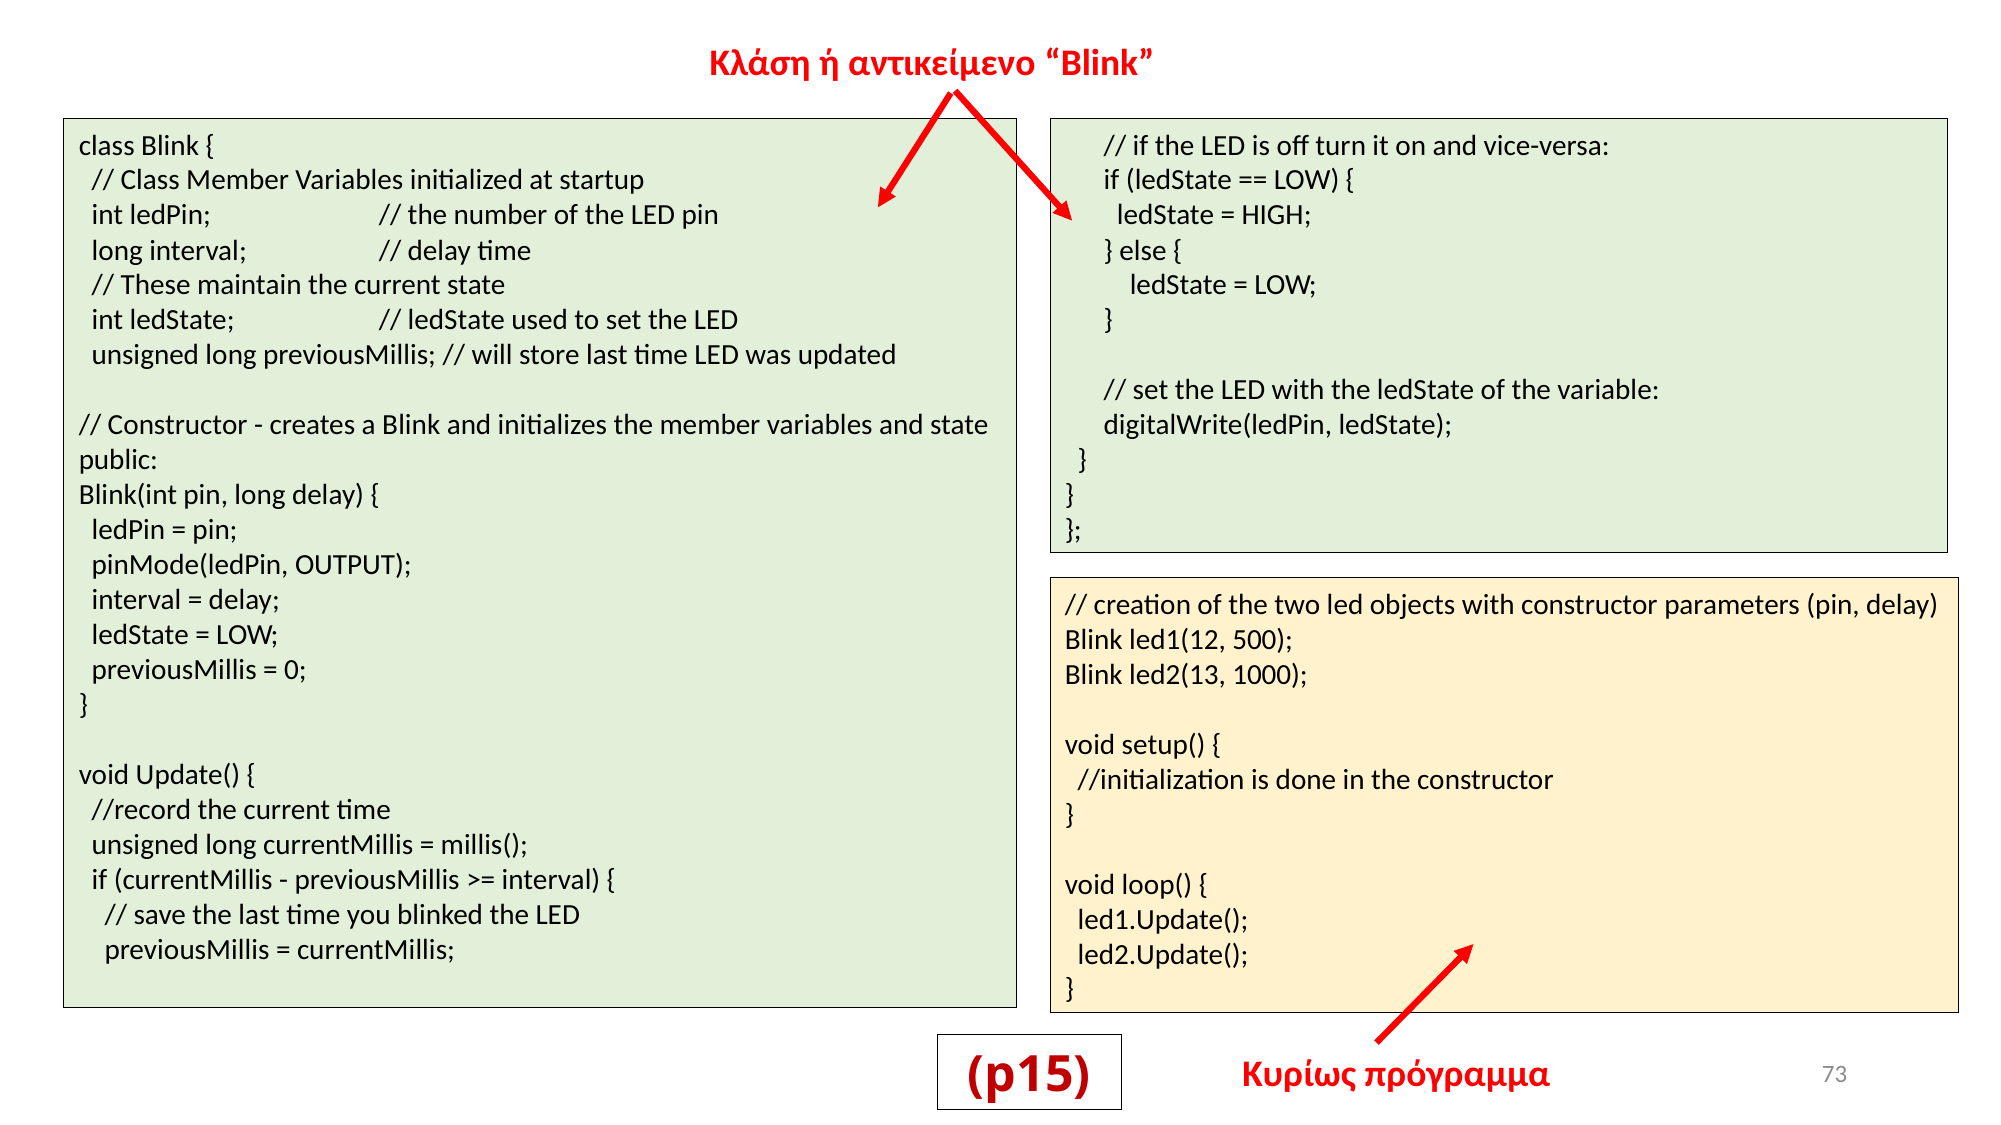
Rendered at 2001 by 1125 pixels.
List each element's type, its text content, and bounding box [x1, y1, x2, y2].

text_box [955, 90, 1073, 221]
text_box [1376, 944, 1474, 1043]
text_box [877, 93, 951, 208]
text_box // creation of the two led objects with constructor parameters (pin, delay) Blink led1(12, 500); Blink led2(13, 1000); void setup() { //initialization is done in the constructor } void loop() { led1.Update(); led2.Update(); } [1050, 577, 1959, 1013]
slide_number 73 [1412, 1042, 1863, 1103]
text_box Κυρίως πρόγραμμα [1227, 1041, 1726, 1102]
text_box Κλάση ή αντικείμενο “Blink” [694, 30, 1273, 90]
text_box class Blink { // Class Member Variables initialized at startup int ledPin; // the number of the LED pin long interval; // delay time // These maintain the current state int ledState; // ledState used to set the LED unsigned long previousMillis; // will store last time LED was updated // Constructor - creates a Blink and initializes the member variables and state public: Blink(int pin, long delay) { ledPin = pin; pinMode(ledPin, OUTPUT); interval = delay; ledState = LOW; previousMillis = 0; } void Update() { //record the current time unsigned long currentMillis = millis(); if (currentMillis - previousMillis >= interval) { // save the last time you blinked the LED previousMillis = currentMillis; [63, 118, 1017, 1008]
text_box (p15) [937, 1034, 1122, 1110]
text_box // if the LED is off turn it on and vice-versa: if (ledState == LOW) { ledState = HIGH; } else { ledState = LOW; } // set the LED with the ledState of the variable: digitalWrite(ledPin, ledState); } } }; [1050, 118, 1948, 553]
